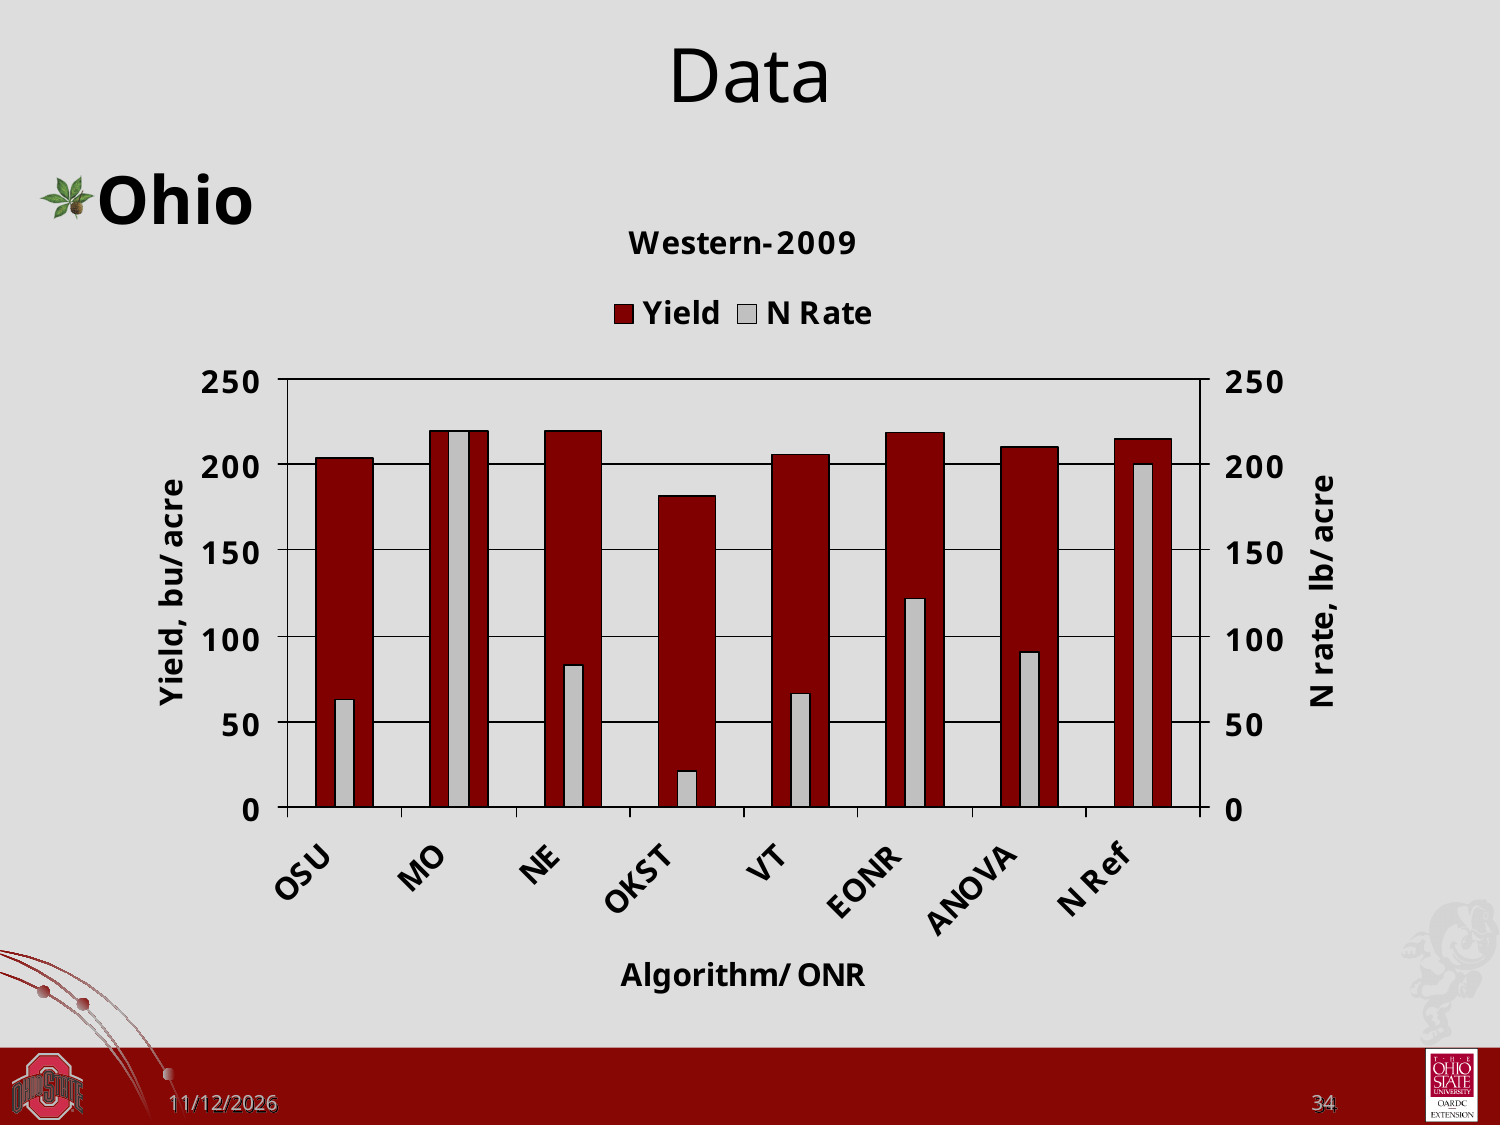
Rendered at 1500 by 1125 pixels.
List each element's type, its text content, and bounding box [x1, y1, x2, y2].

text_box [112, 187, 1376, 1029]
title Data [94, 0, 1406, 126]
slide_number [152, 1063, 466, 1125]
picture [39, 174, 96, 221]
picture [1425, 1048, 1478, 1122]
list Ohio [24, 149, 1476, 1063]
slide_number 34 [1037, 1063, 1351, 1125]
picture [12, 1053, 83, 1120]
